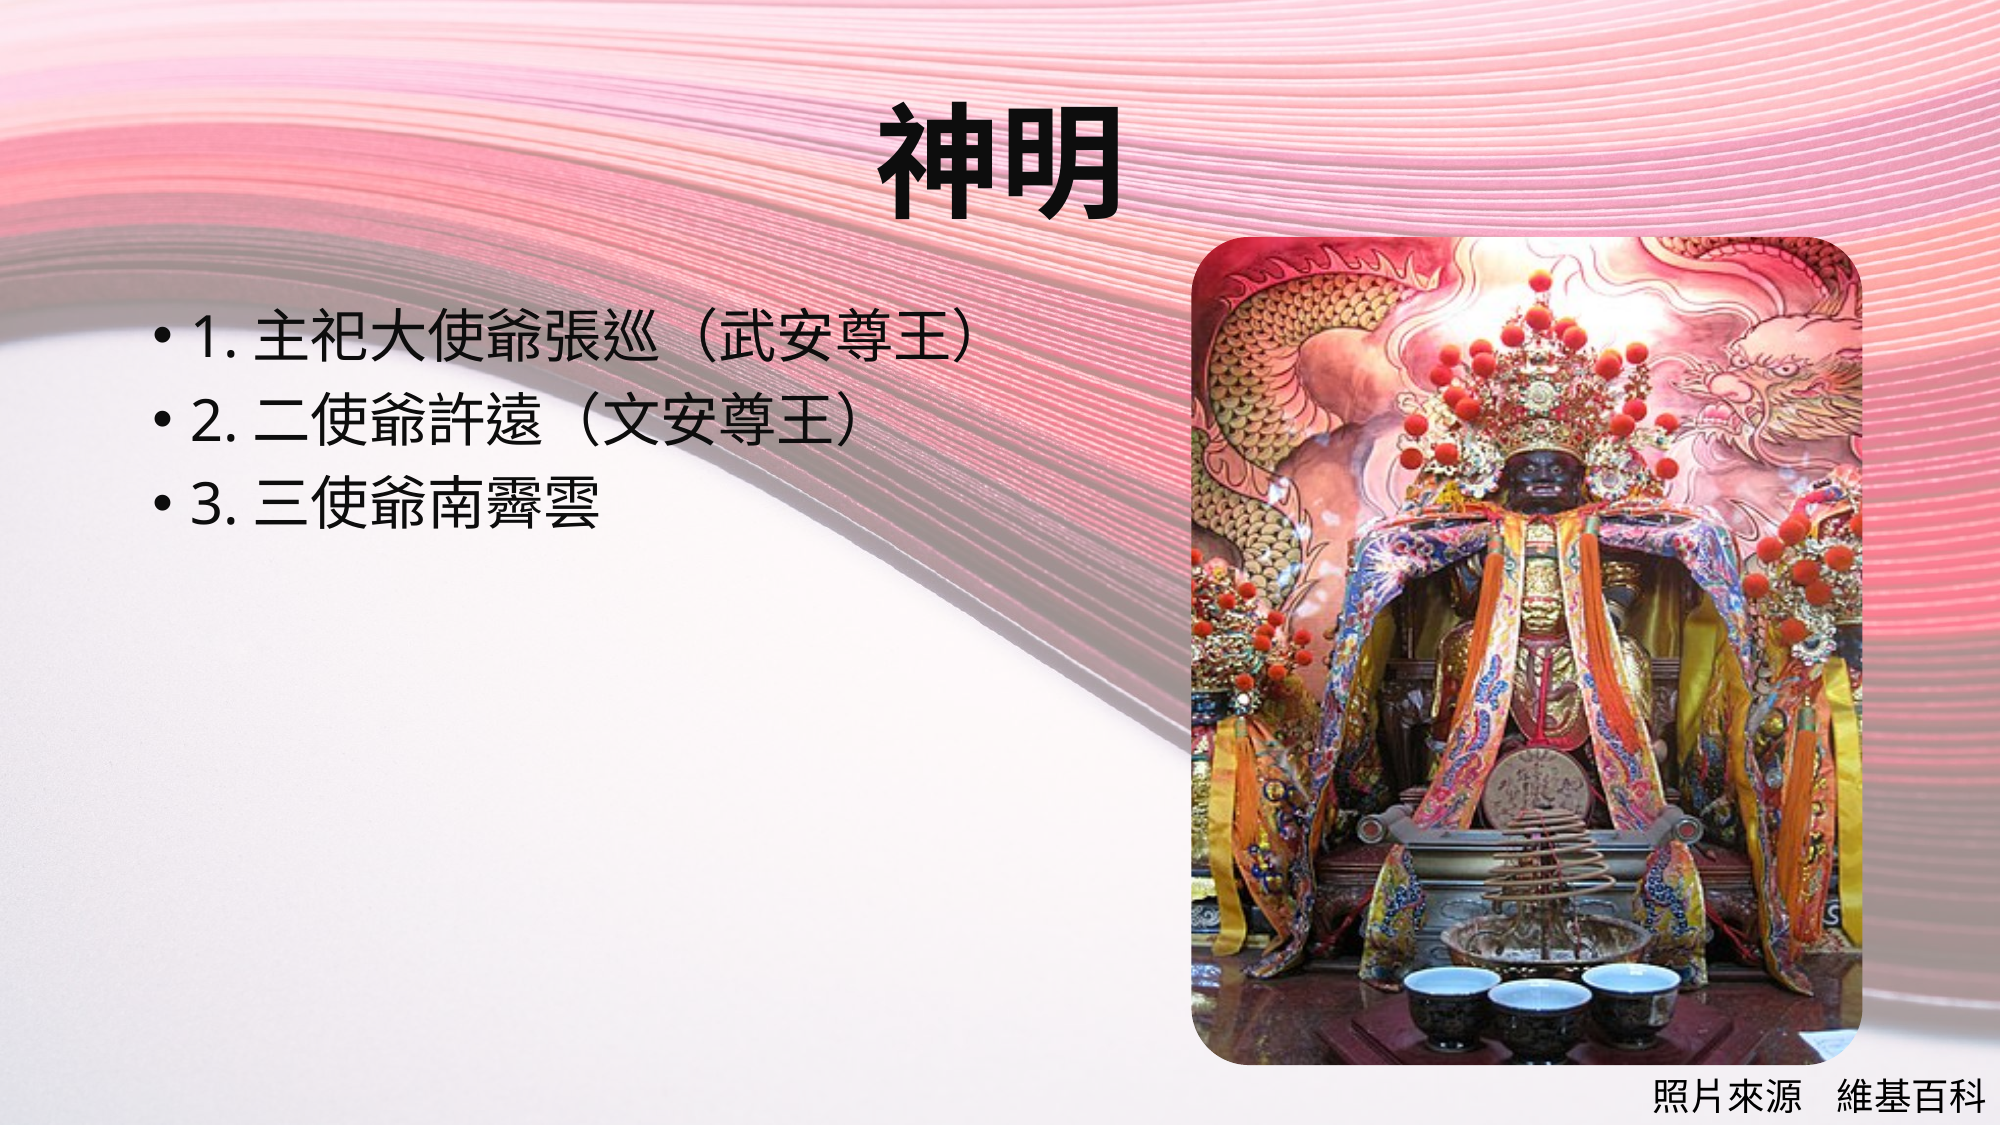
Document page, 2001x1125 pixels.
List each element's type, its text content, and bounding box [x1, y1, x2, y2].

picture [1191, 236, 1863, 1066]
list 1.主祀大使爺張巡（武安尊王） 2.二使爺許遠（文安尊王） 3.三使爺南霽雲 [137, 299, 1191, 1014]
text_box 照片來源 維基百科 [1638, 1065, 2000, 1125]
title 神明 [137, 59, 1863, 278]
